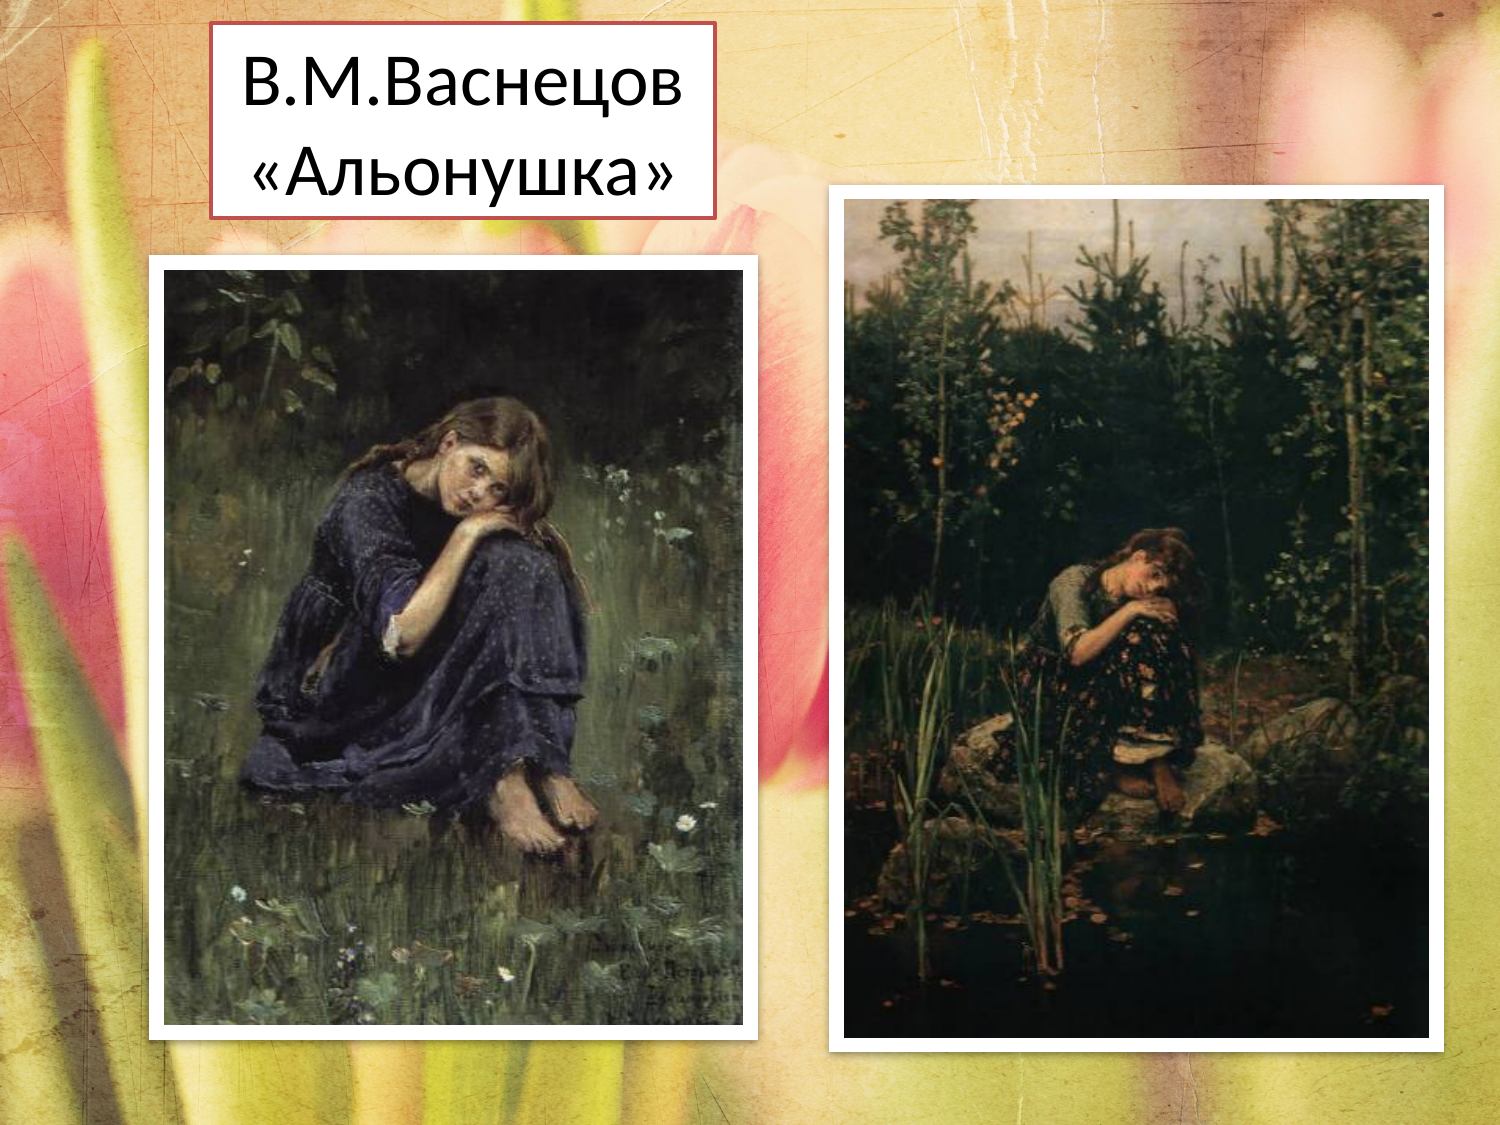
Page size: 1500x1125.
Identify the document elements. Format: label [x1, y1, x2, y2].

list [163, 269, 744, 1026]
picture [0, 0, 1500, 1125]
list [843, 198, 1430, 1038]
